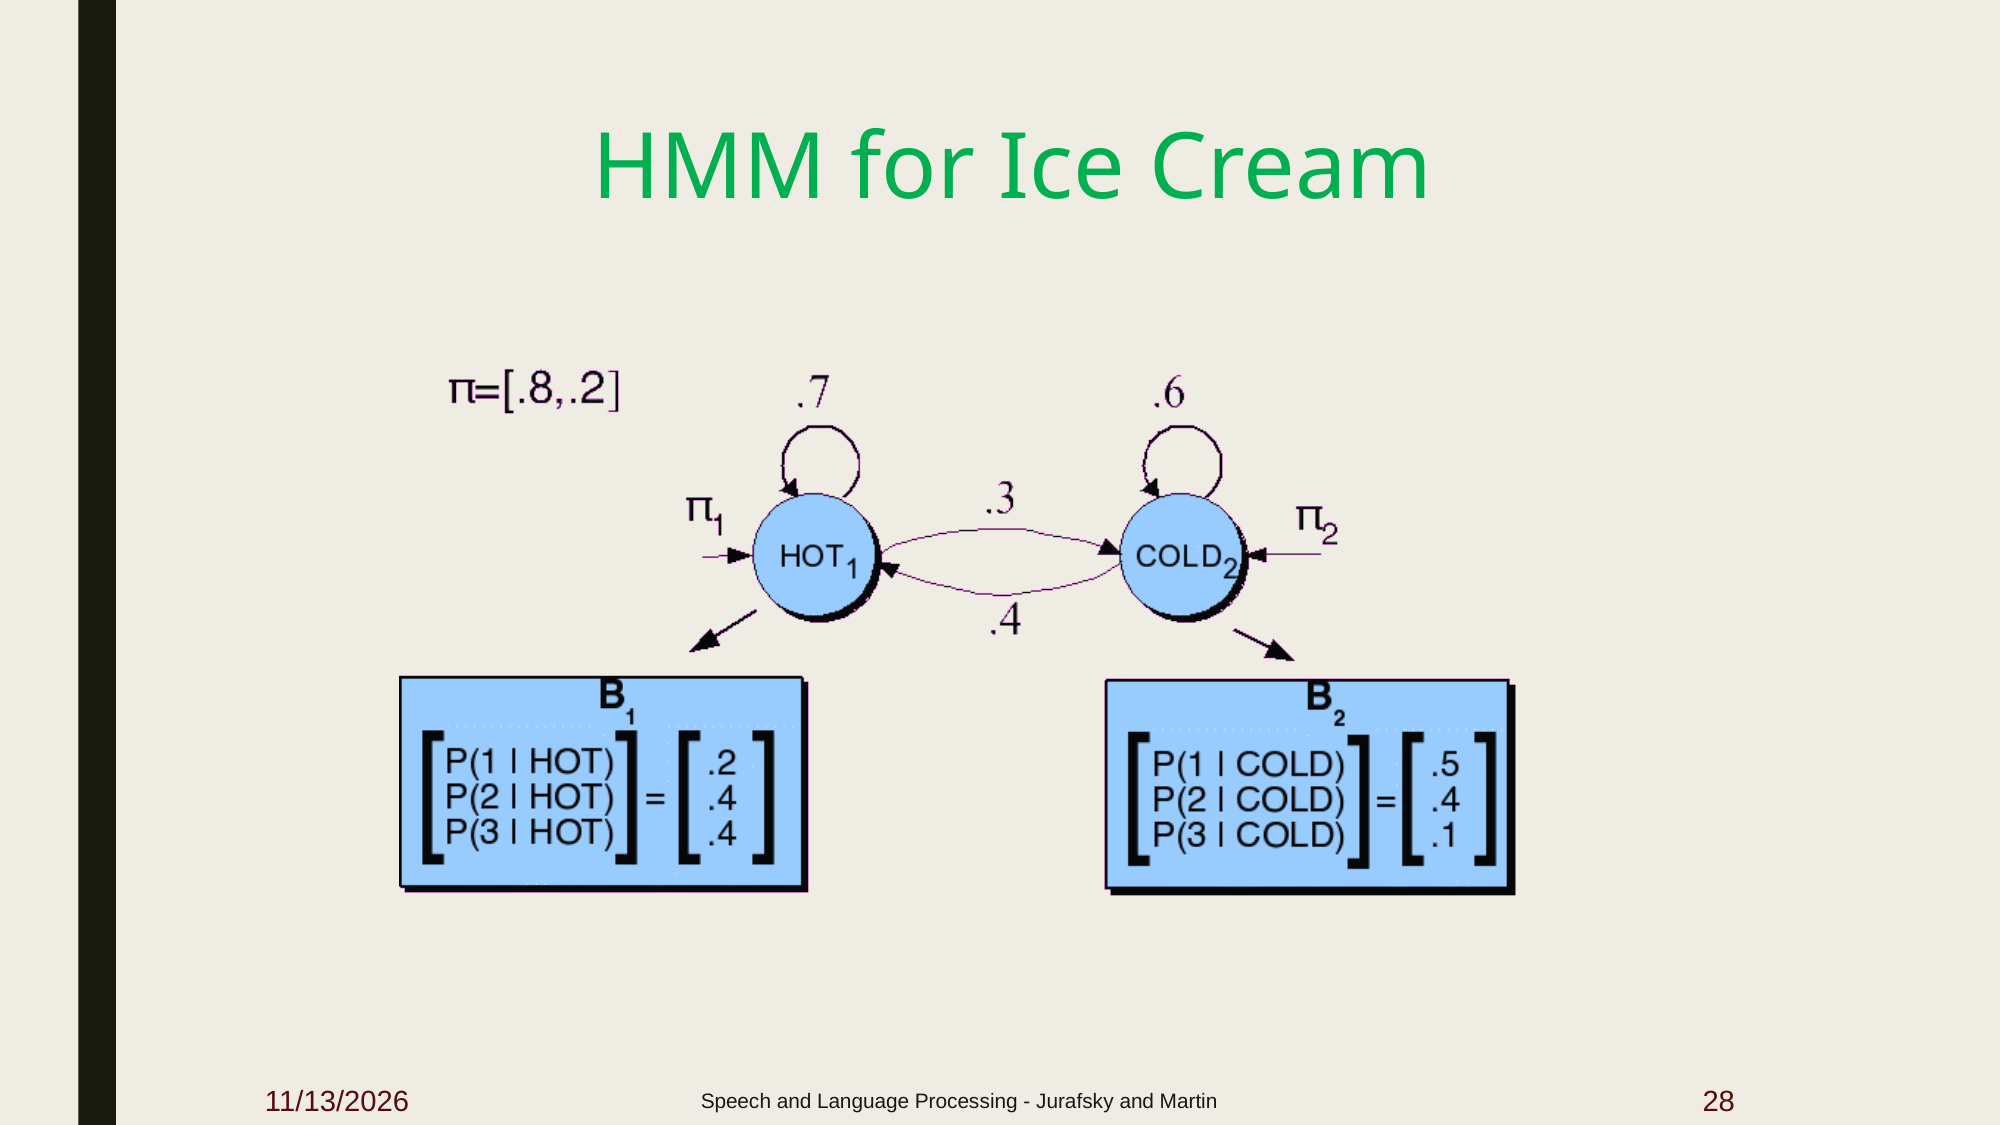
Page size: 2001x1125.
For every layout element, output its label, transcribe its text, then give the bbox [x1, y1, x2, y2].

picture [399, 362, 1535, 906]
footer Speech and Language Processing - Jurafsky and Martin [450, 1074, 1674, 1125]
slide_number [249, 1074, 450, 1125]
title HMM for Ice Cream [225, 112, 1800, 259]
slide_number 28 [1674, 1074, 1750, 1125]
